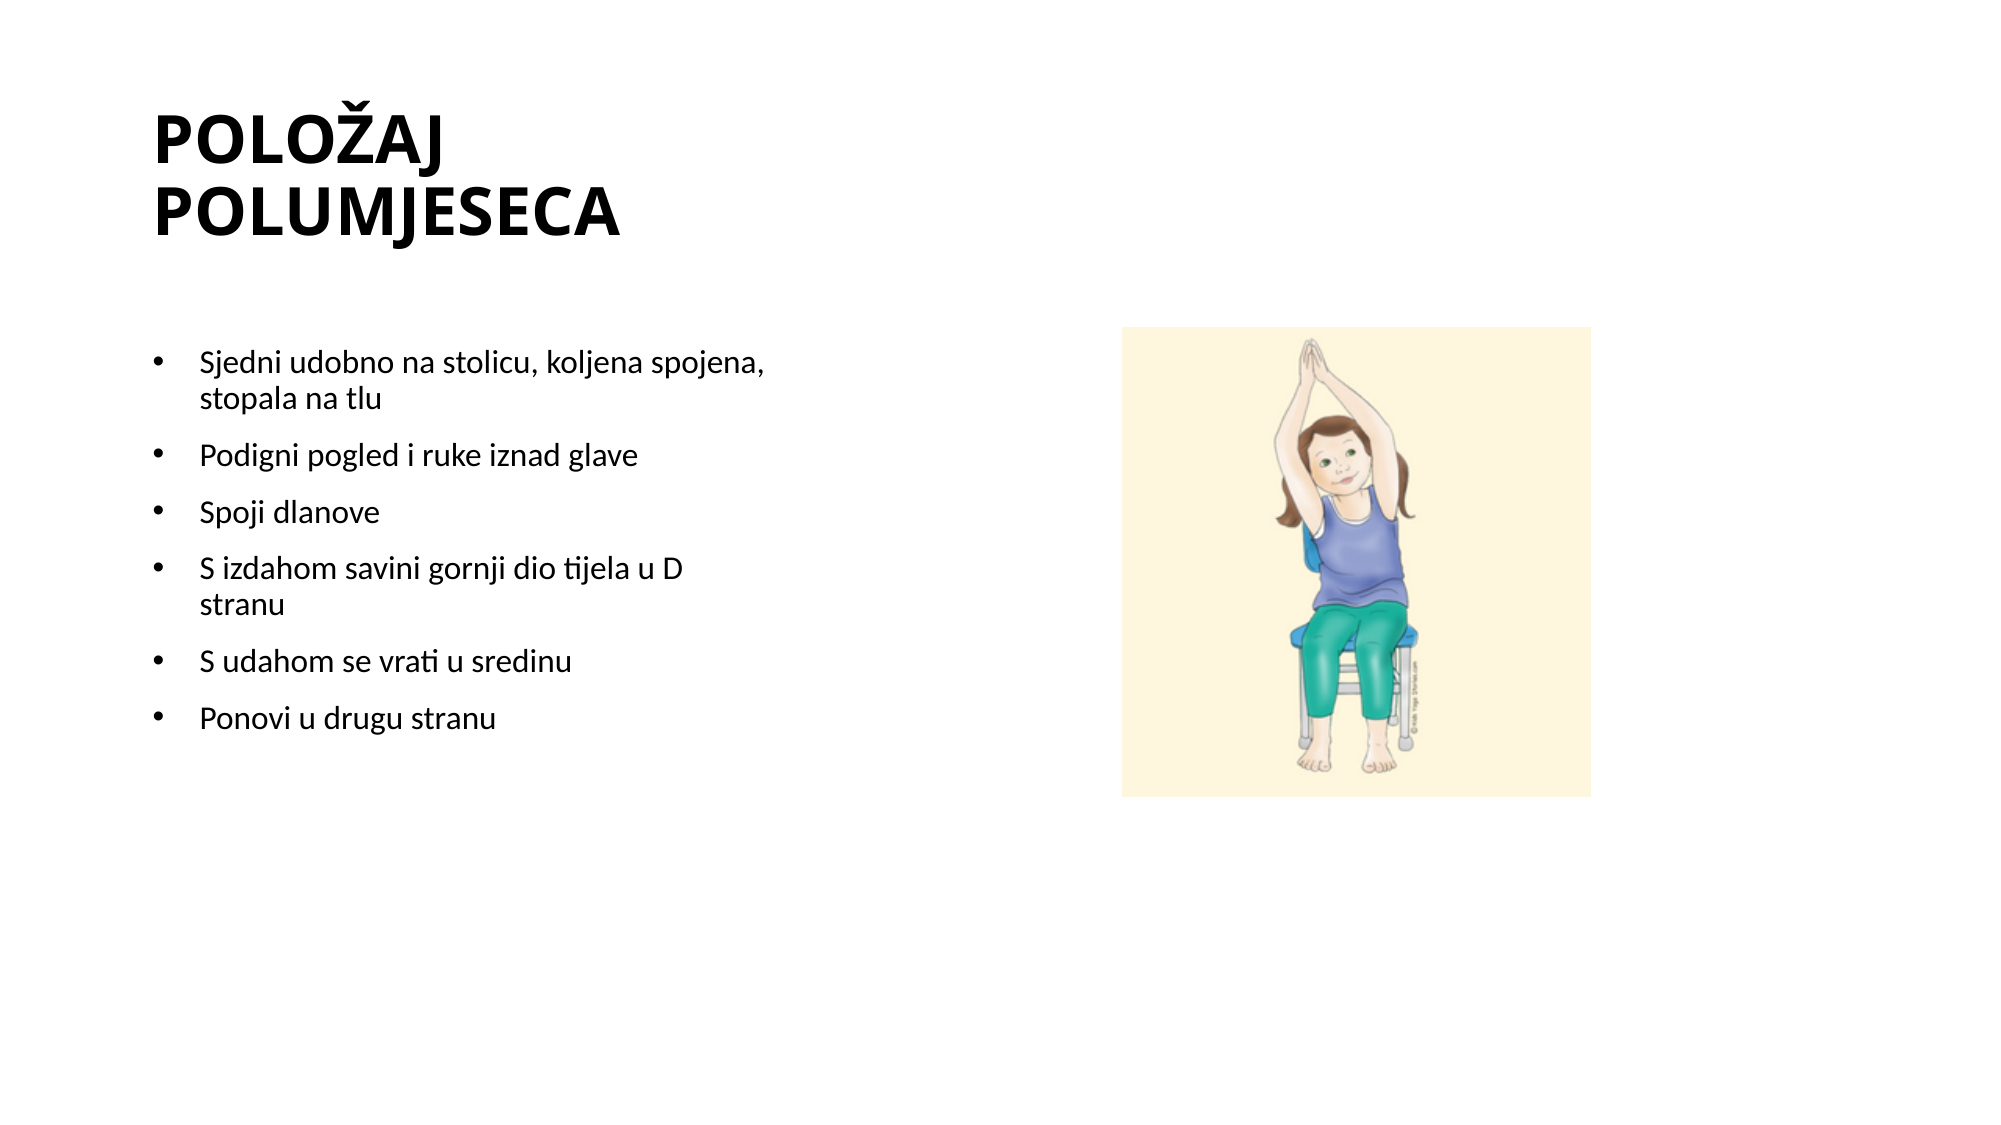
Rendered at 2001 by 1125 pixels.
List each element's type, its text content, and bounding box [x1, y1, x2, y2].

title POLOŽAJ POLUMJESECA [137, 75, 783, 337]
list Sjedni udobno na stolicu, koljena spojena, stopala na tlu Podigni pogled i ruke iznad glave Spoji dlanove S izdahom savini gornji dio tijela u D stranu S udahom se vrati u sredinu Ponovi u drugu stranu [137, 337, 783, 963]
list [1122, 327, 1591, 797]
